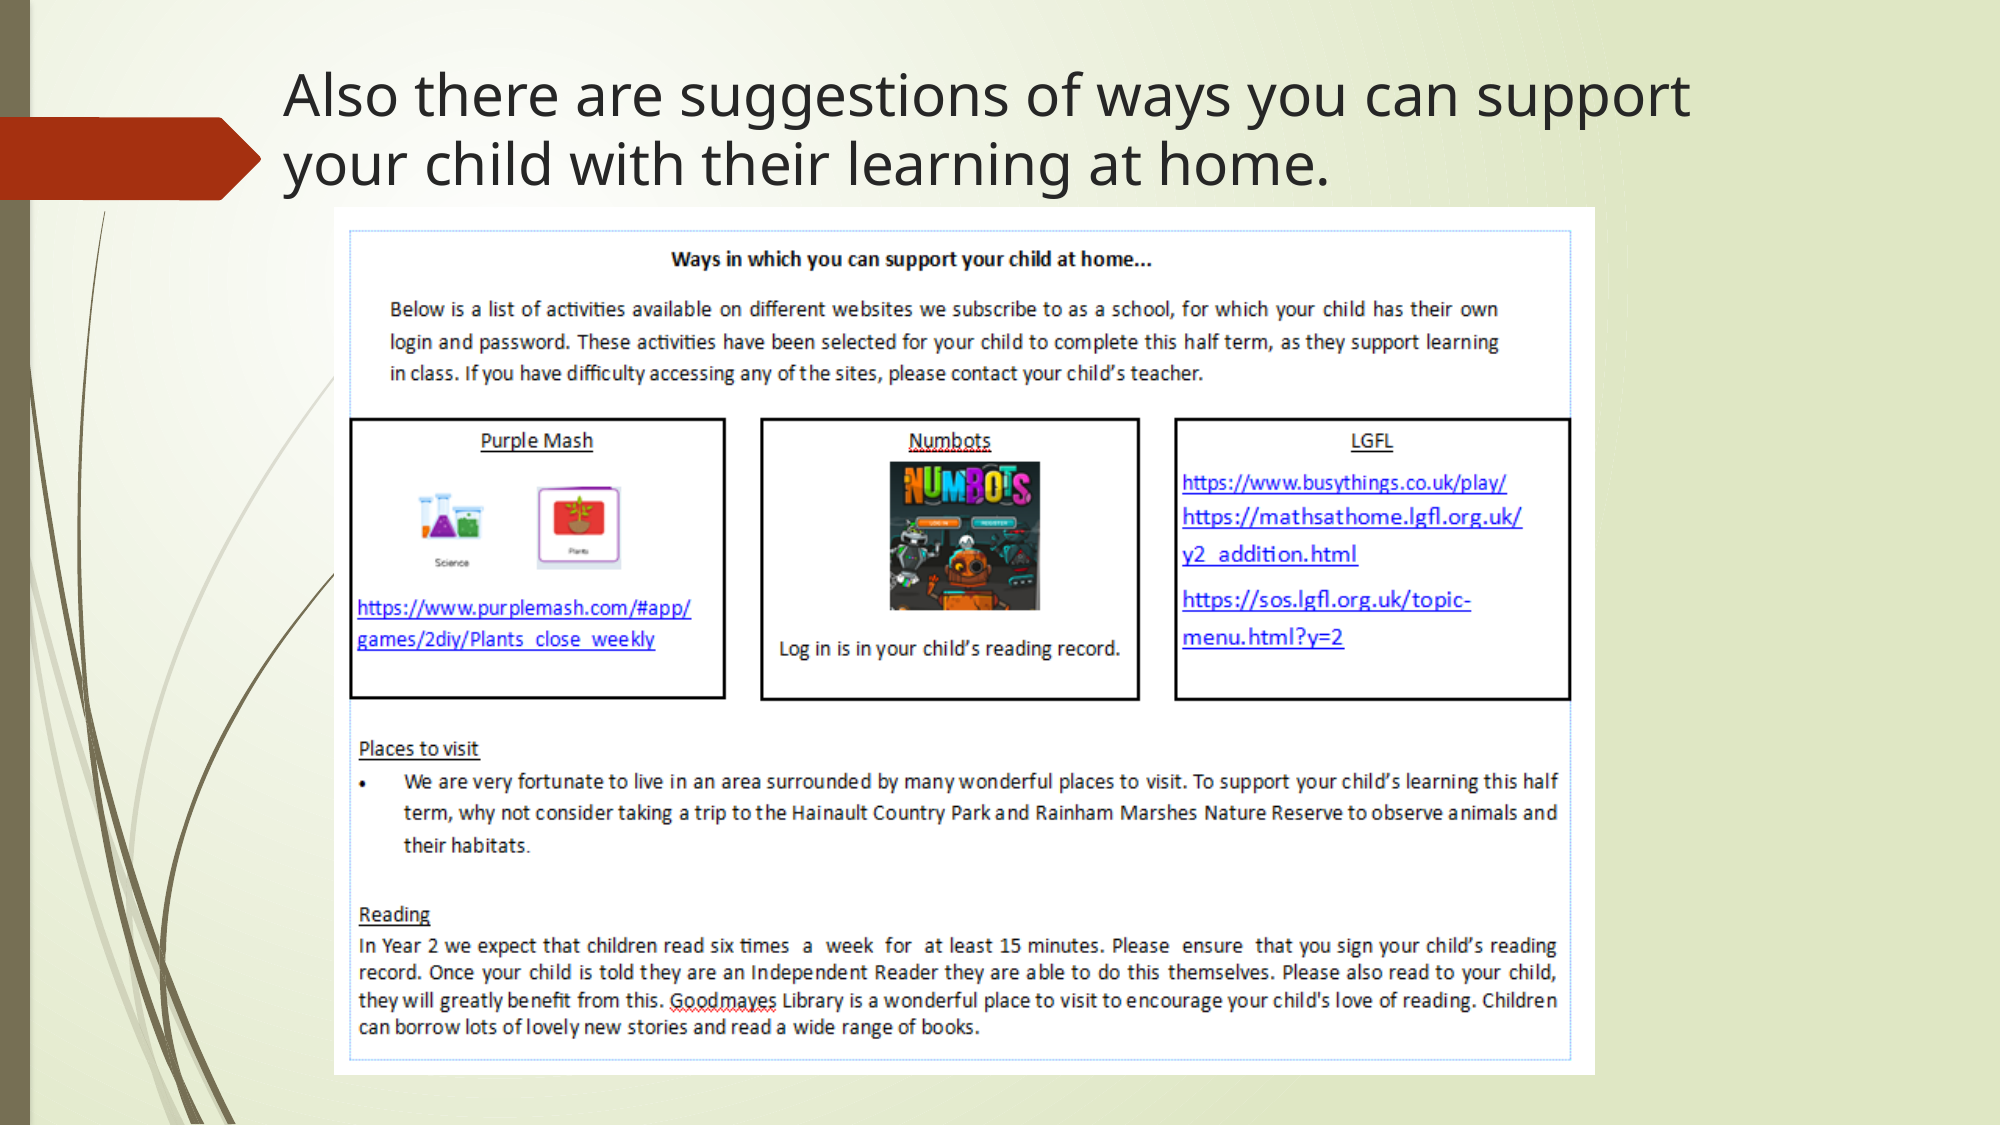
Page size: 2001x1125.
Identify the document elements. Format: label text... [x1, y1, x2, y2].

title Also there are suggestions of ways you can support your child with their learning at home. [269, 50, 1731, 261]
picture [333, 207, 1596, 1075]
